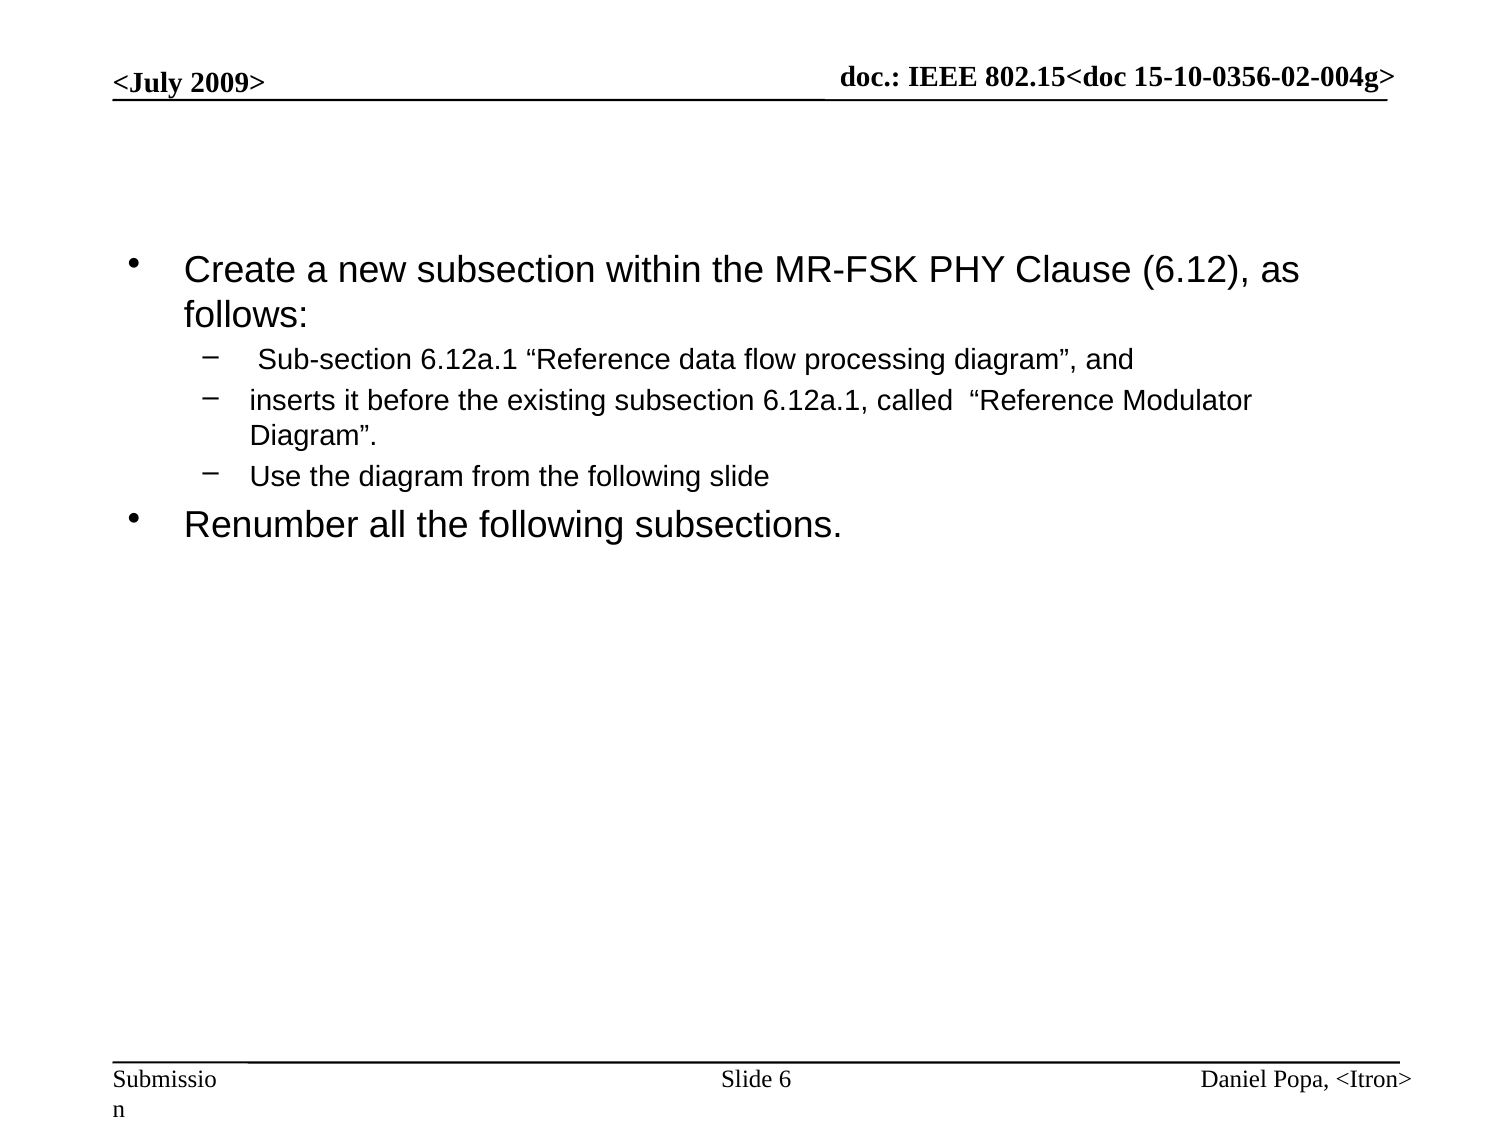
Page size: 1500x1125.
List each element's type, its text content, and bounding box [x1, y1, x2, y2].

footer Daniel Popa, <Itron> [849, 1061, 1413, 1093]
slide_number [112, 27, 376, 99]
slide_number Slide 6 [712, 1061, 800, 1093]
text_box doc.: IEEE 802.15<doc 15-10-0356-02-004g> [824, 49, 1425, 100]
list Create a new subsection within the MR-FSK PHY Clause (6.12), as follows: Sub-section 6.12a.1 “Reference data flow processing diagram”, and inserts it before the existing subsection 6.12a.1, called “Reference Modulator Diagram”. Use the diagram from the following slide Renumber all the following subsections. [112, 237, 1388, 891]
